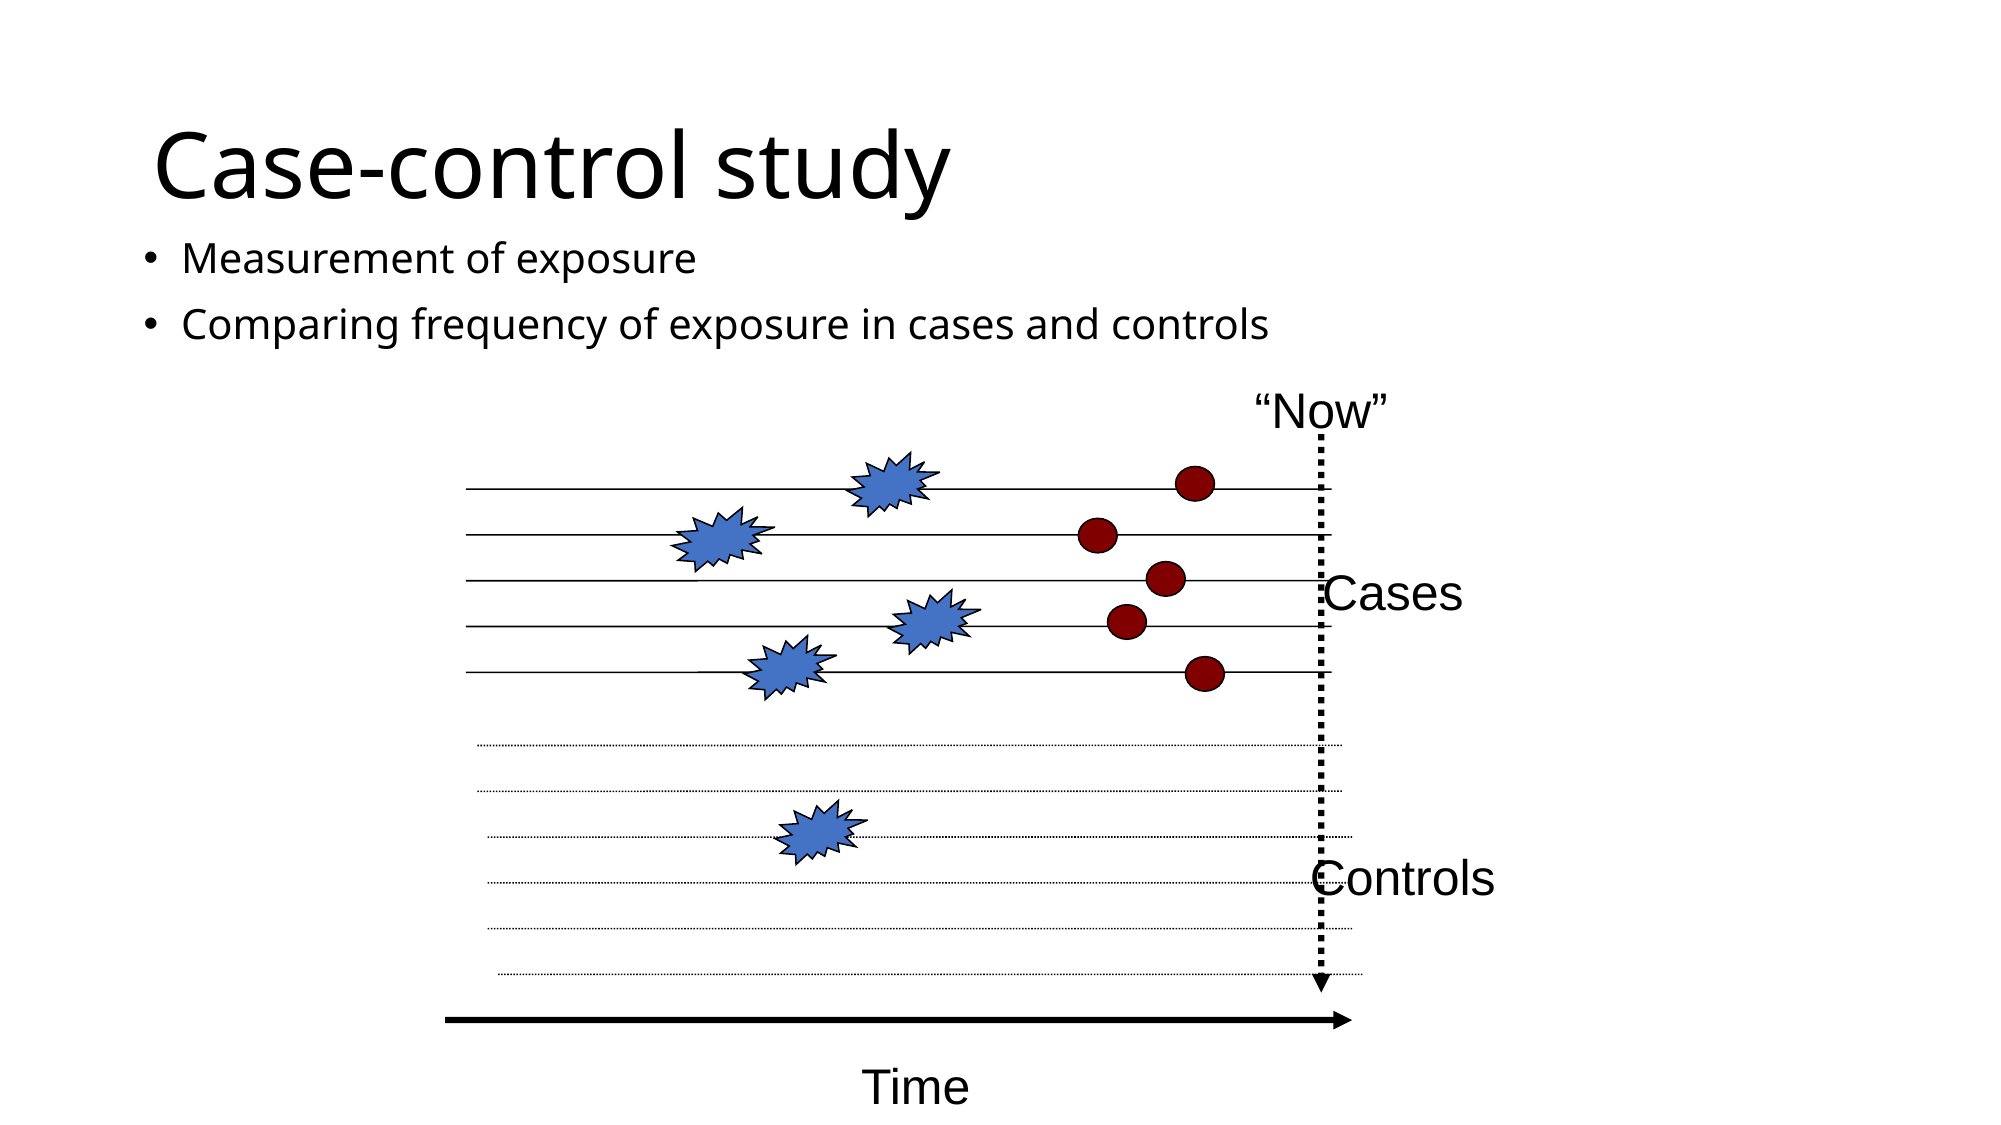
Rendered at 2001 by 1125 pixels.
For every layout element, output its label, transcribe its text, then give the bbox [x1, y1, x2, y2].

text_box [671, 507, 775, 572]
text_box [774, 800, 868, 865]
text_box [445, 1013, 1353, 1027]
text_box [744, 635, 837, 700]
text_box [1107, 604, 1147, 640]
text_box [888, 589, 982, 654]
text_box [1146, 561, 1186, 597]
text_box [847, 452, 940, 517]
text_box Controls [1295, 838, 1511, 913]
text_box [1315, 978, 1328, 993]
text_box “Now” [1239, 371, 1403, 446]
text_box Cases [1307, 552, 1479, 628]
text_box [1185, 656, 1225, 692]
list Measurement of exposure Comparing frequency of exposure in cases and controls [128, 229, 1854, 944]
title Case-control study [137, 59, 1863, 278]
text_box [1175, 466, 1215, 502]
text_box [1078, 518, 1118, 553]
text_box Time [846, 1047, 986, 1123]
